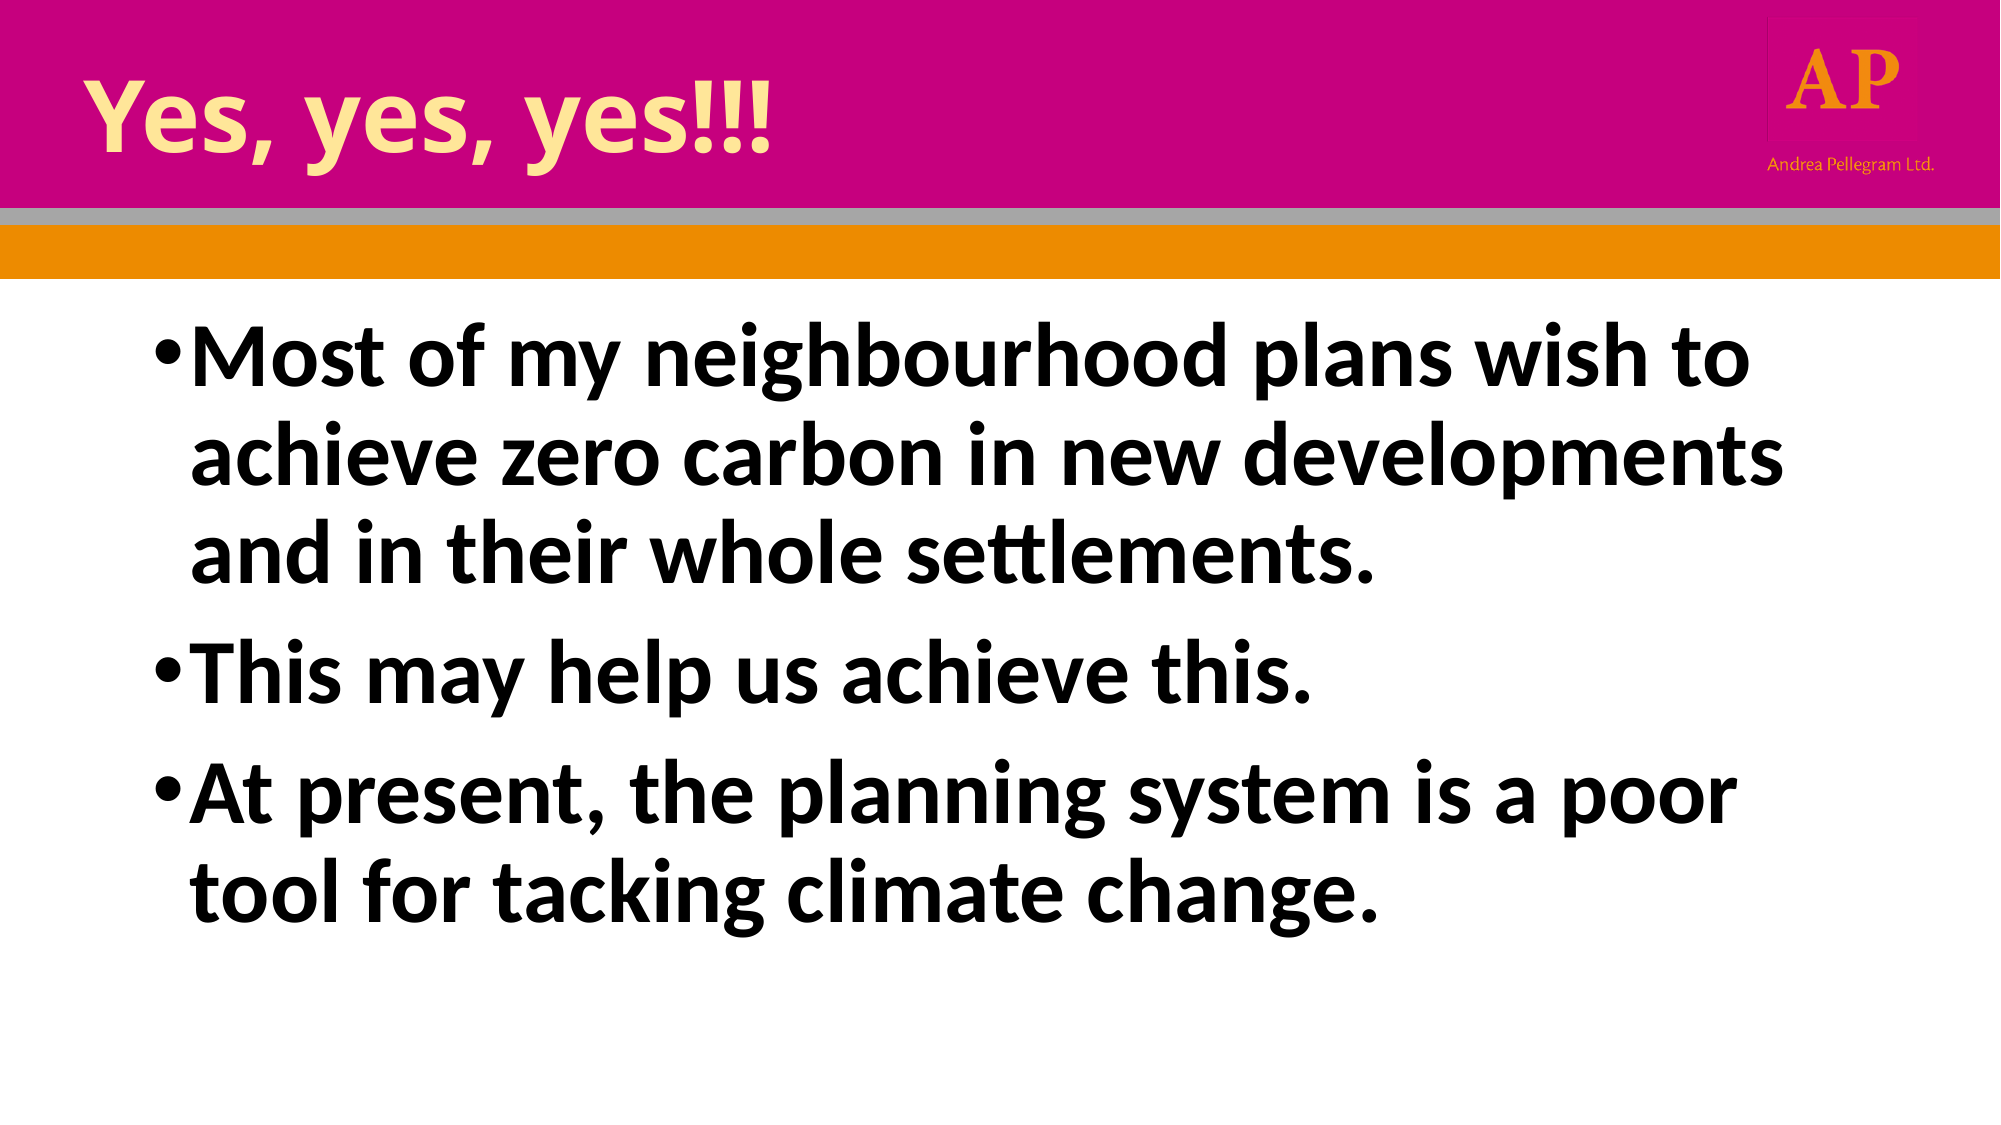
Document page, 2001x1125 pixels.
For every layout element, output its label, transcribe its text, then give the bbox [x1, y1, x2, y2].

title Yes, yes, yes!!! [68, 11, 1794, 229]
list Most of my neighbourhood plans wish to achieve zero carbon in new developments and in their whole settlements. This may help us achieve this. At present, the planning system is a poor tool for tacking climate change. [137, 299, 1863, 1014]
picture [1739, 0, 1948, 179]
